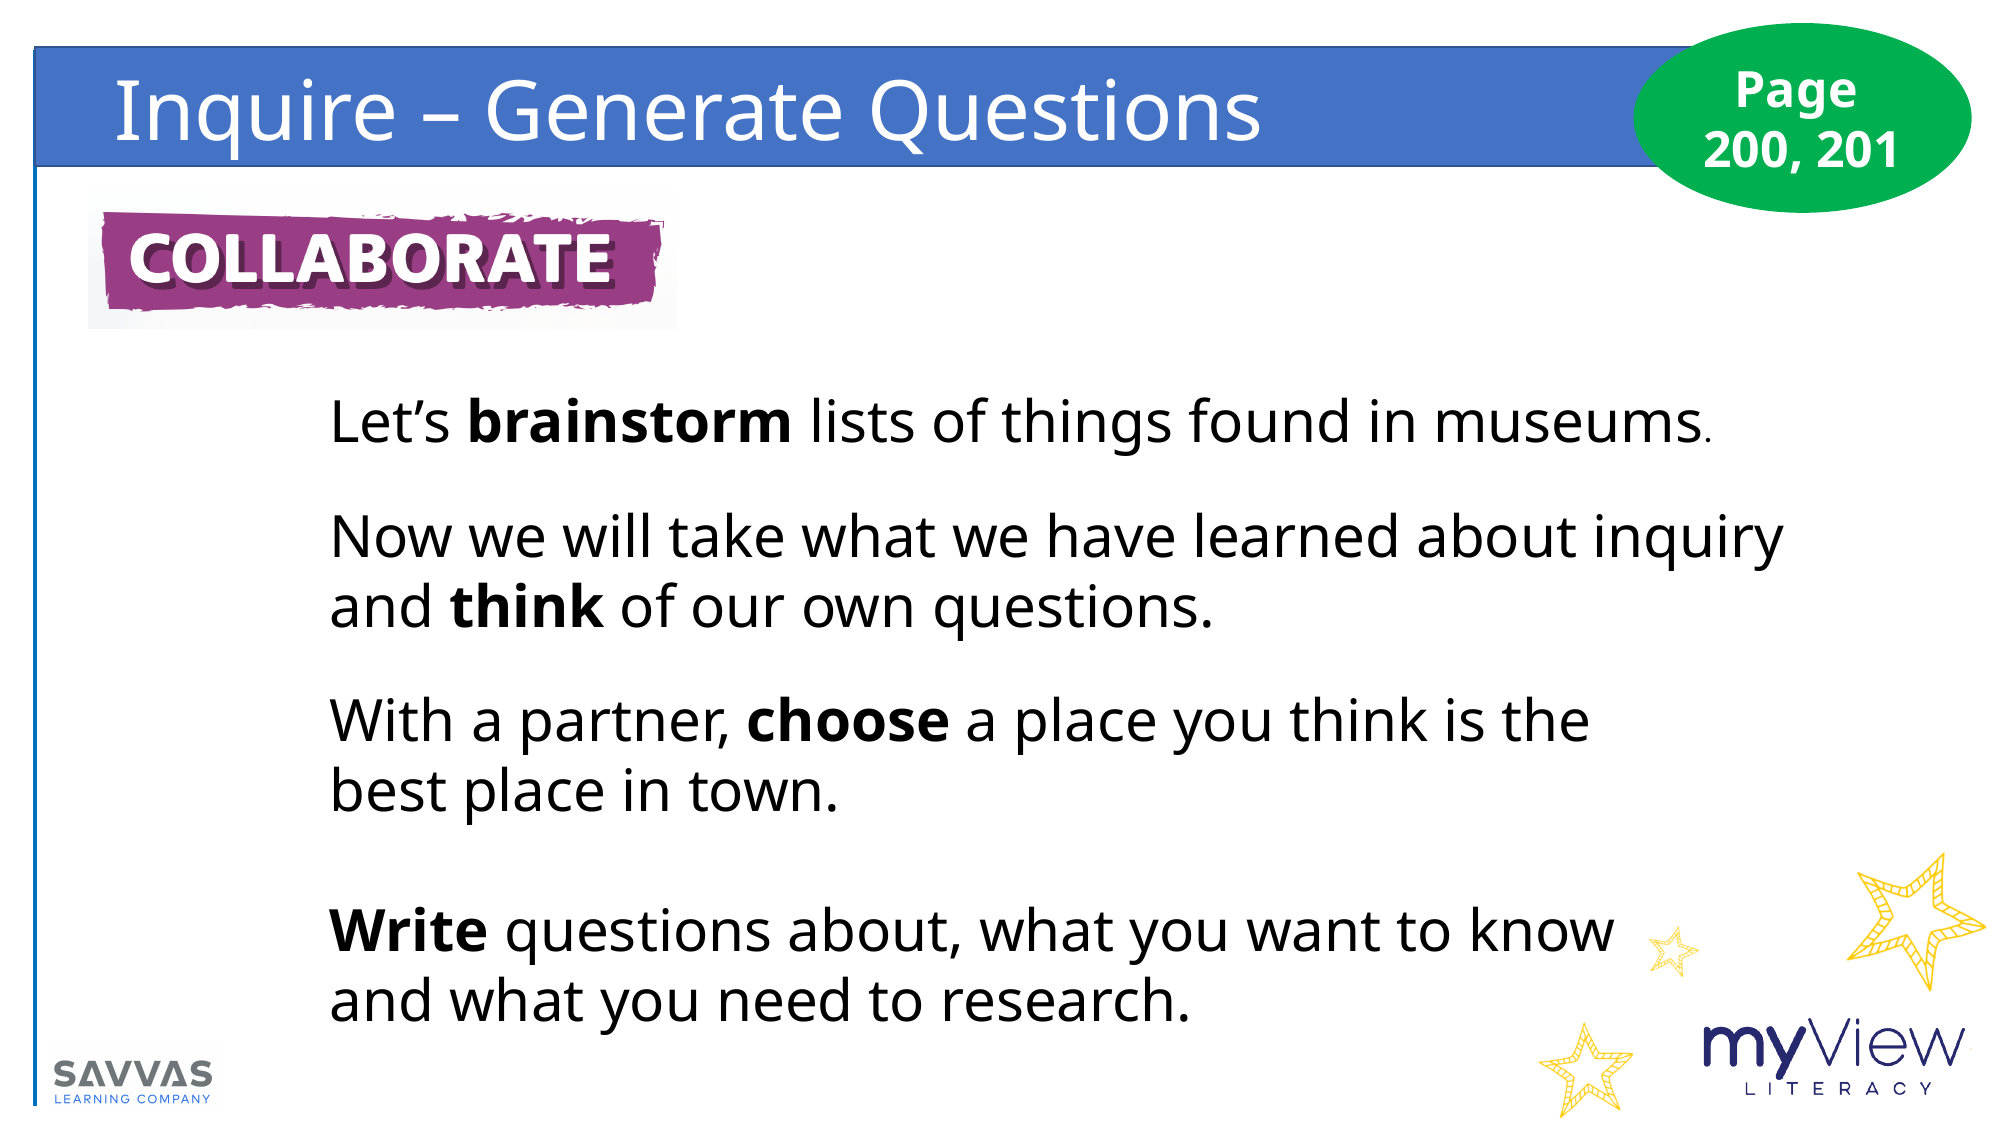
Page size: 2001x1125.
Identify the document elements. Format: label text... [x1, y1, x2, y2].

text_box Let’s brainstorm lists of things found in museums. Now we will take what we have learned about inquiry and think of our own questions. [314, 376, 1816, 647]
text_box With a partner, choose a place you think is the best place in town. Write questions about, what you want to know and what you need to research. [314, 675, 1634, 1041]
picture [48, 1043, 220, 1113]
text_box Inquire – Generate Questions [34, 46, 1690, 167]
text_box Page 200, 201 [1633, 23, 1972, 213]
picture [88, 189, 677, 330]
picture [1520, 814, 2000, 1125]
